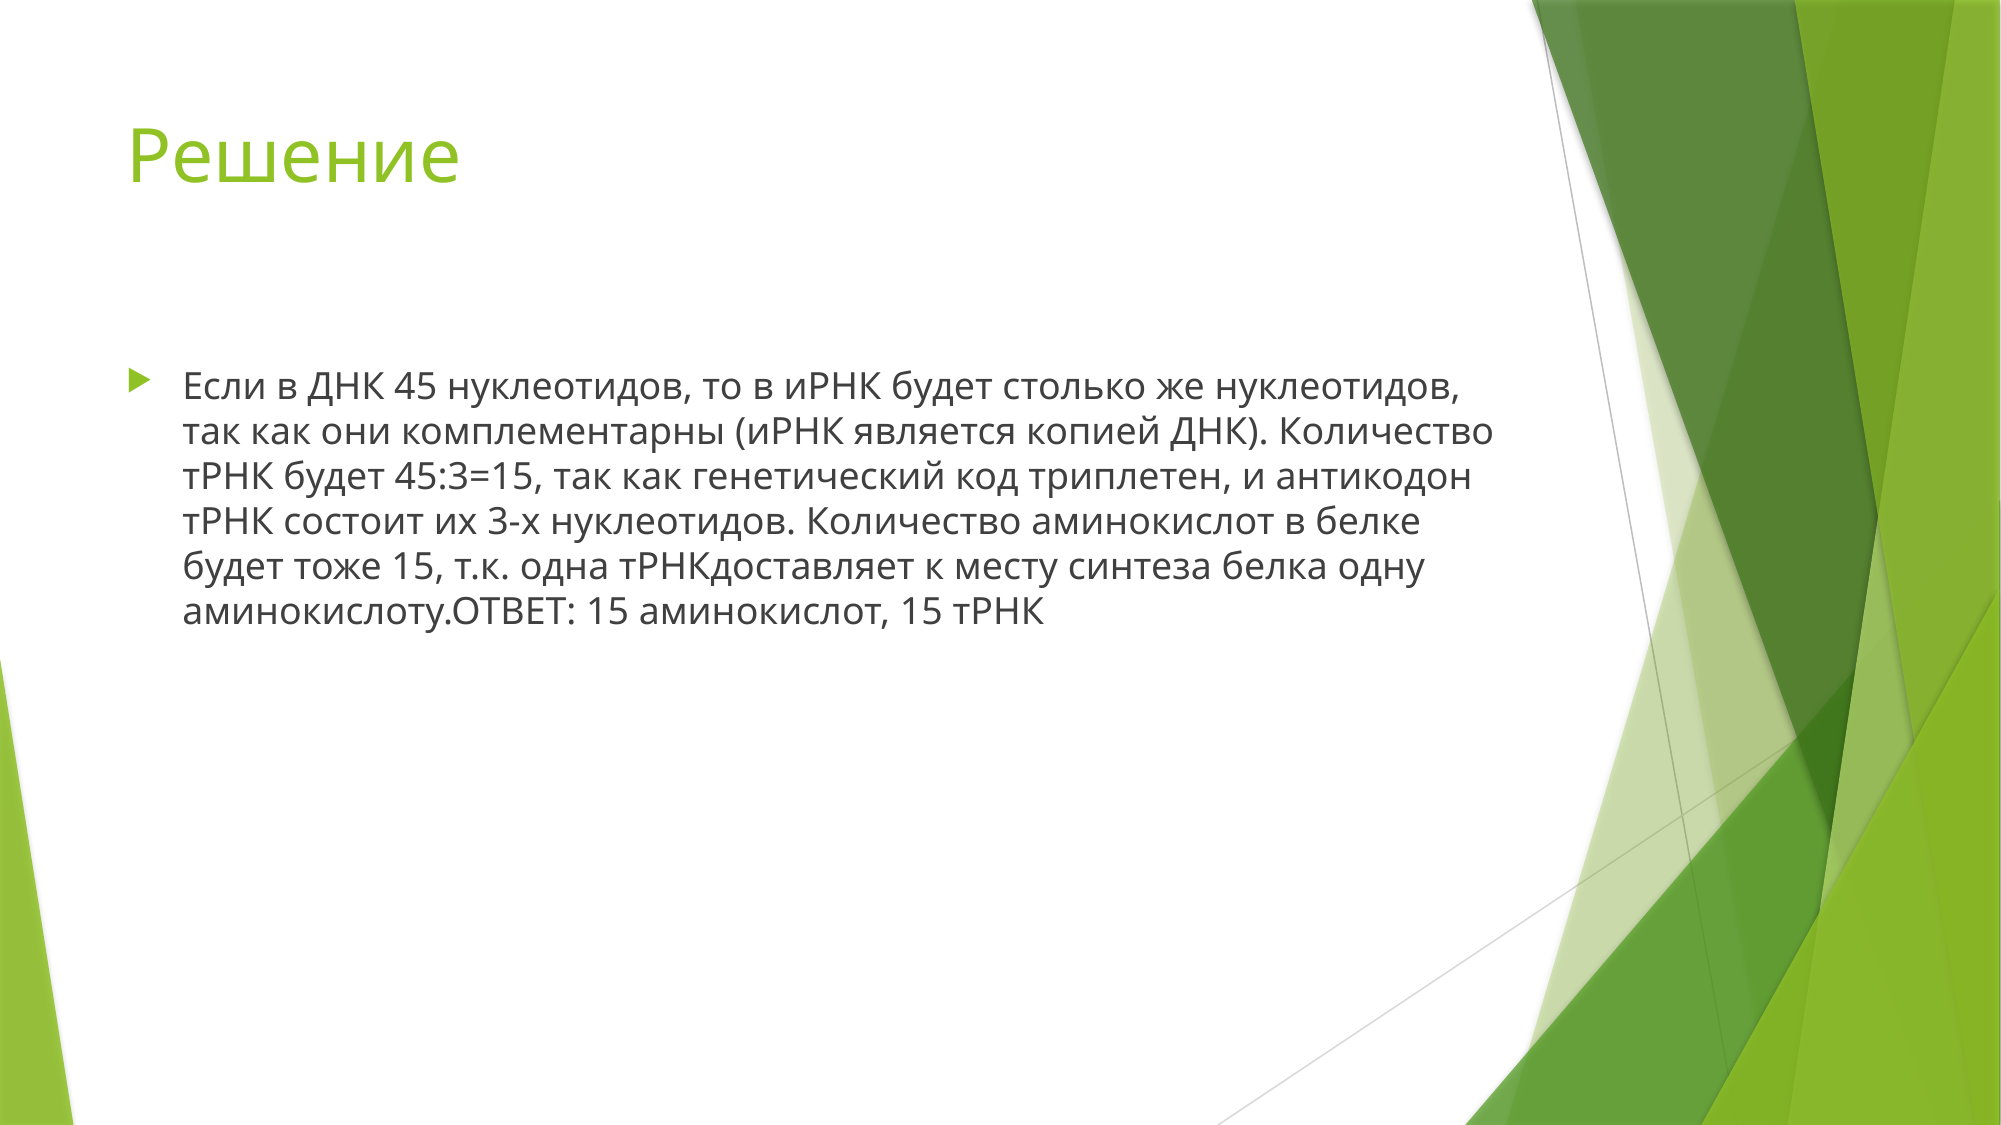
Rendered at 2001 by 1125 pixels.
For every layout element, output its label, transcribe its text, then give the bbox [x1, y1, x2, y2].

title Решение [111, 99, 1522, 317]
list Если в ДНК 45 нуклеотидов, то в иРНК будет столько же нуклеотидов, так как они комплементарны (иРНК является копией ДНК). Количество тРНК будет 45:3=15, так как генетический код триплетен, и антикодон тРНК состоит их 3-х нуклеотидов. Количество аминокислот в белке будет тоже 15, т.к. одна тРНКдоставляет к месту синтеза белка одну аминокислоту.ОТВЕТ: 15 аминокислот, 15 тРНК [111, 354, 1522, 992]
